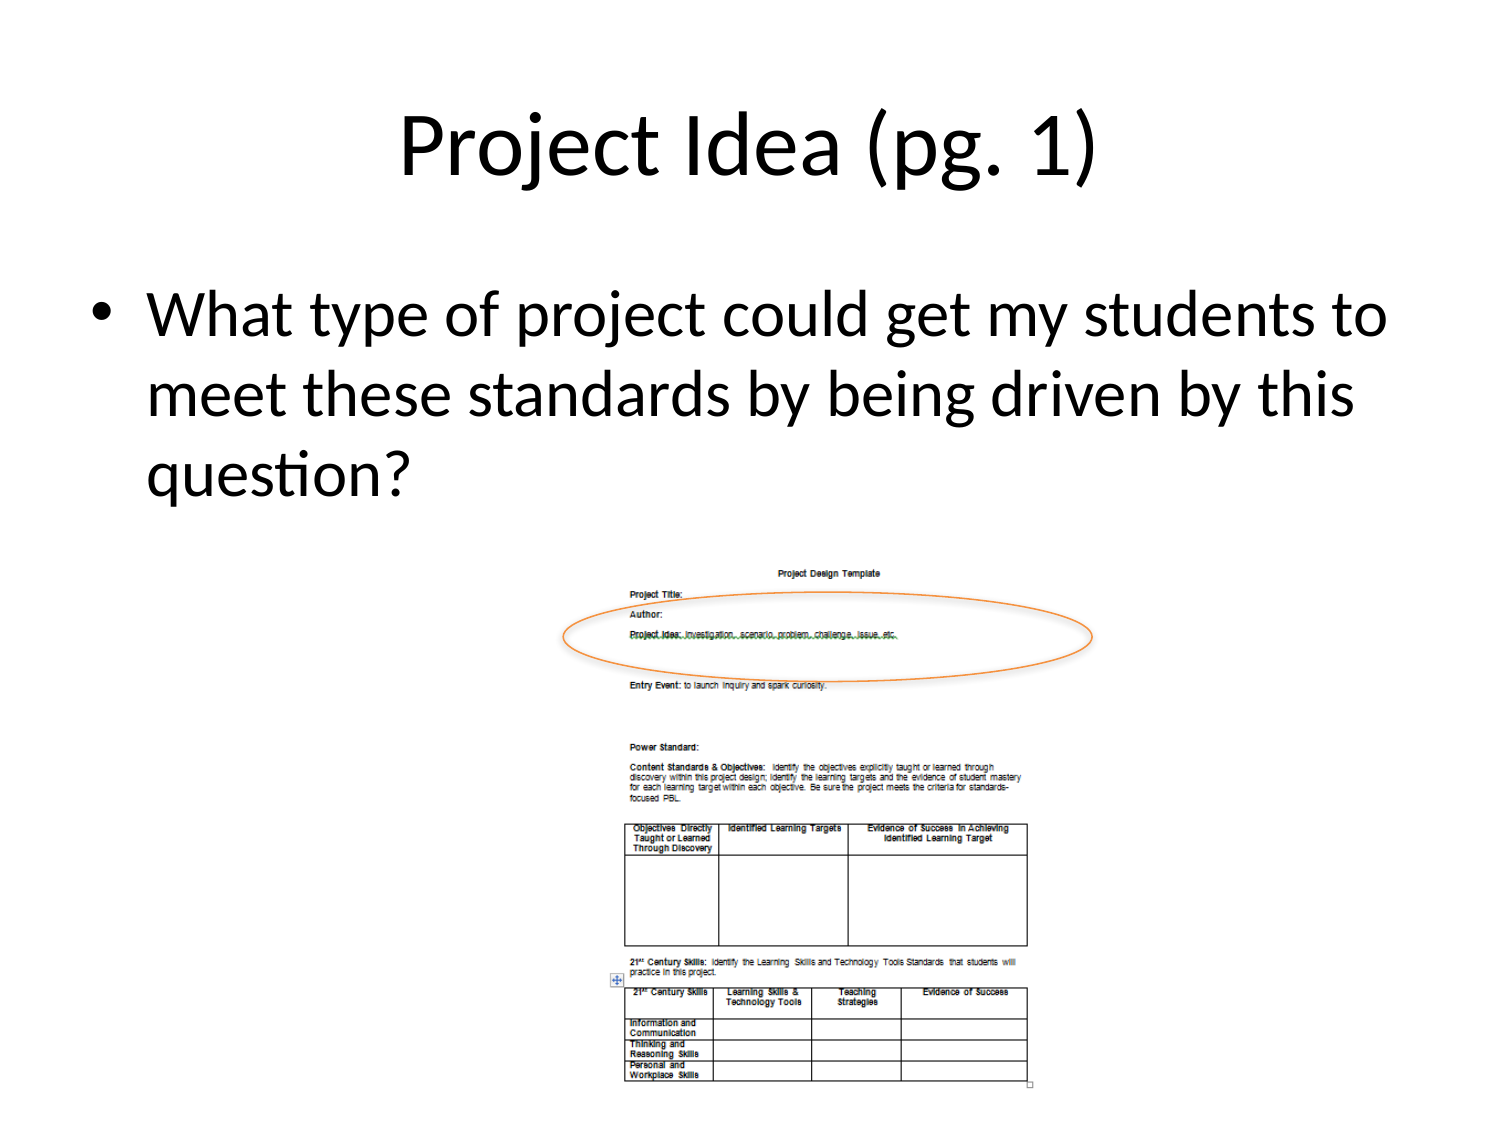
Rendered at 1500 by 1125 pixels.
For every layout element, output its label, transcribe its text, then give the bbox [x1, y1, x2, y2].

title Project Idea (pg. 1) [75, 45, 1425, 233]
list What type of project could get my students to meet these standards by being driven by this question? [75, 262, 1425, 1005]
text_box [1055, 613, 1093, 661]
text_box [562, 613, 599, 661]
picture [604, 565, 1051, 1115]
